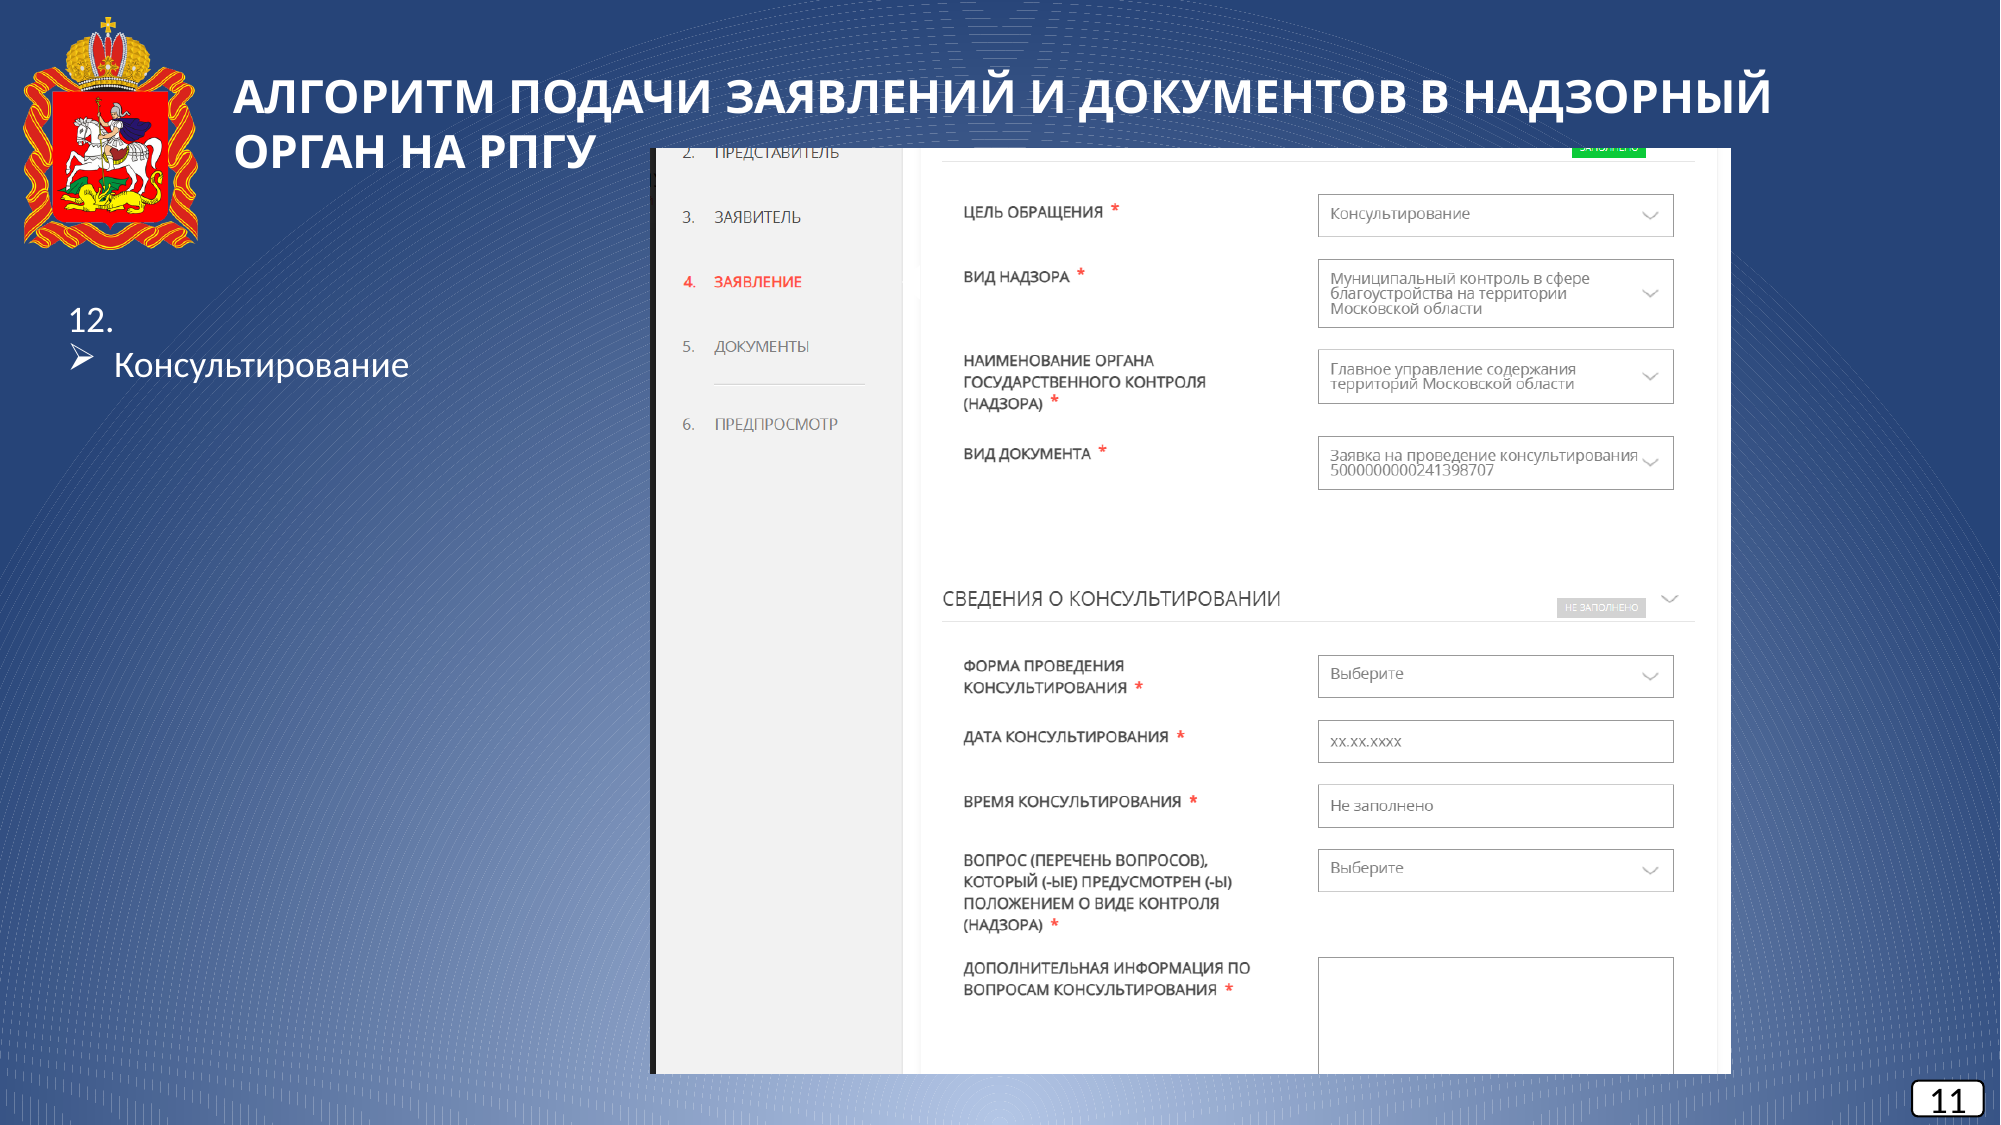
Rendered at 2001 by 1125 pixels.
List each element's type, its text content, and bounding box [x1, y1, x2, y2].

text_box АЛГОРИТМ ПОДАЧИ ЗАЯВЛЕНИЙ И ДОКУМЕНТОВ В НАДЗОРНЫЙ ОРГАН НА РПГУ [218, 60, 1814, 186]
picture [649, 148, 1731, 1074]
picture [23, 17, 198, 251]
text_box 12. Консультирование [52, 287, 559, 527]
text_box 11 [1910, 1079, 1985, 1118]
